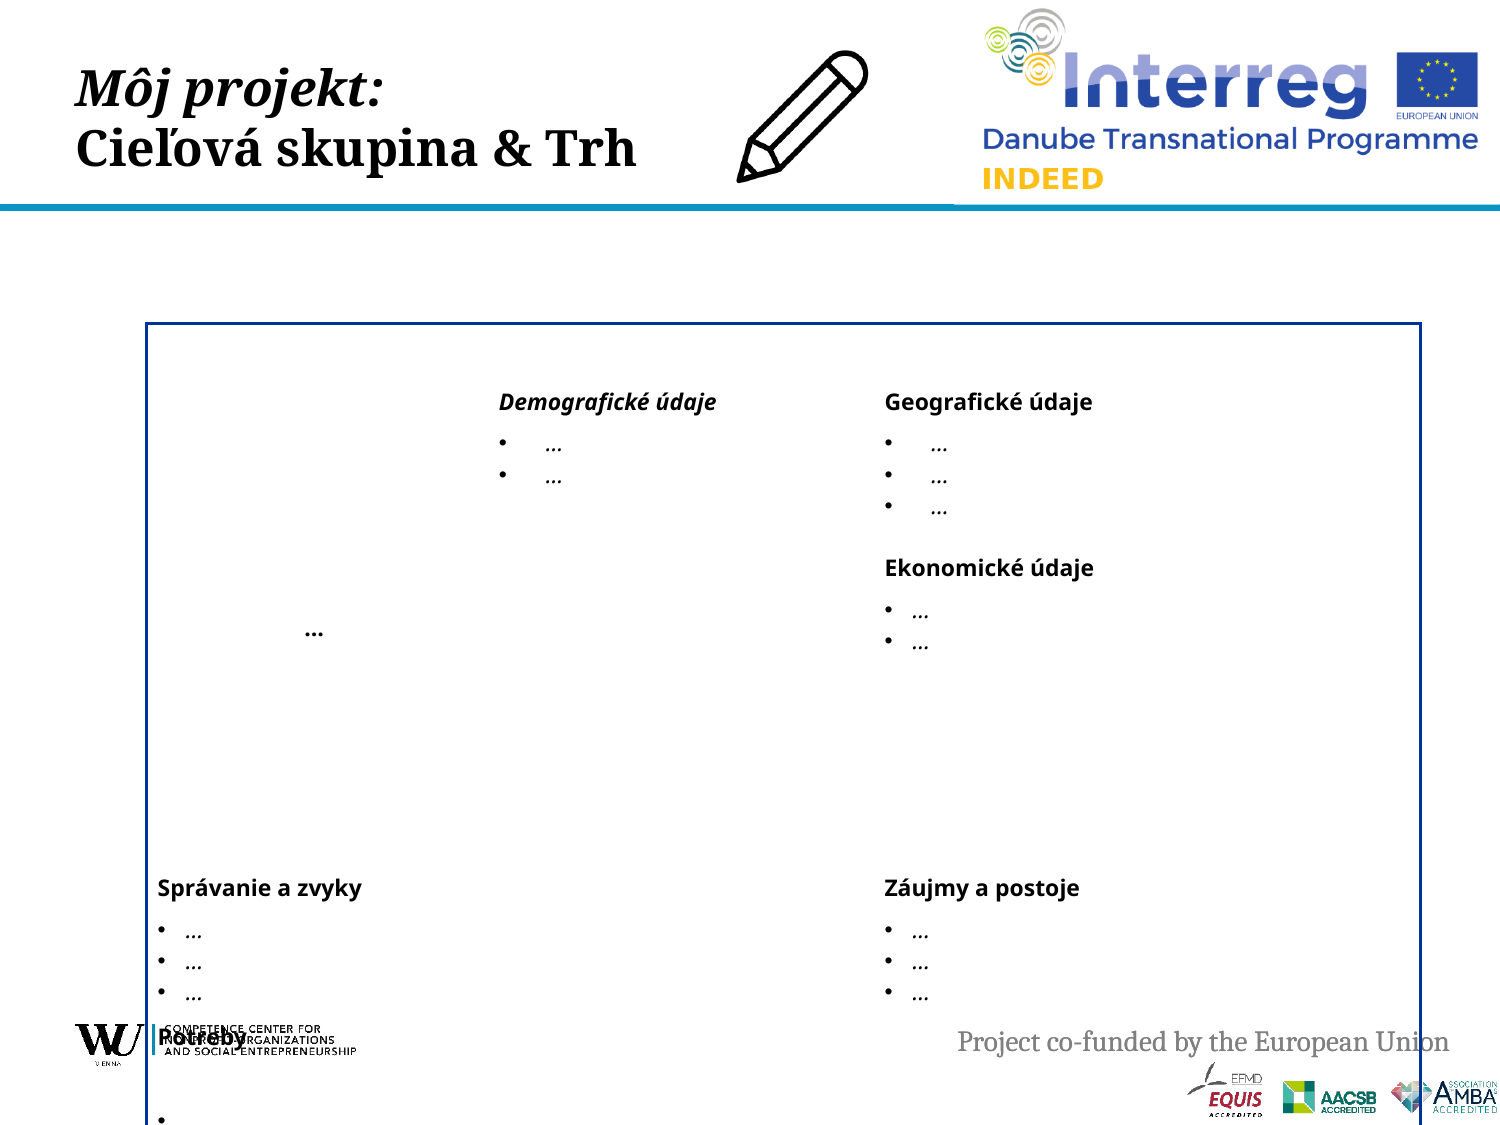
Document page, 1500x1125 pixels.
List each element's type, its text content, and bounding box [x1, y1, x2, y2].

table_header Geografické údaje … … … [873, 325, 1419, 552]
table_cell Správanie a zvyky … … … [148, 872, 873, 1021]
picture [733, 47, 871, 186]
picture [954, 0, 1500, 204]
table_cell Ekonomické údaje … … [873, 552, 1419, 872]
title Môj projekt: Cieľová skupina & Trh [75, 27, 1167, 206]
table_cell Potreby … [148, 1021, 1419, 1125]
table_header Demografické údaje … … [488, 325, 873, 872]
picture [1422, 1062, 1497, 1117]
table_header … [148, 325, 488, 872]
table_cell Záujmy a postoje … … … [873, 872, 1419, 1021]
picture [75, 1024, 145, 1066]
